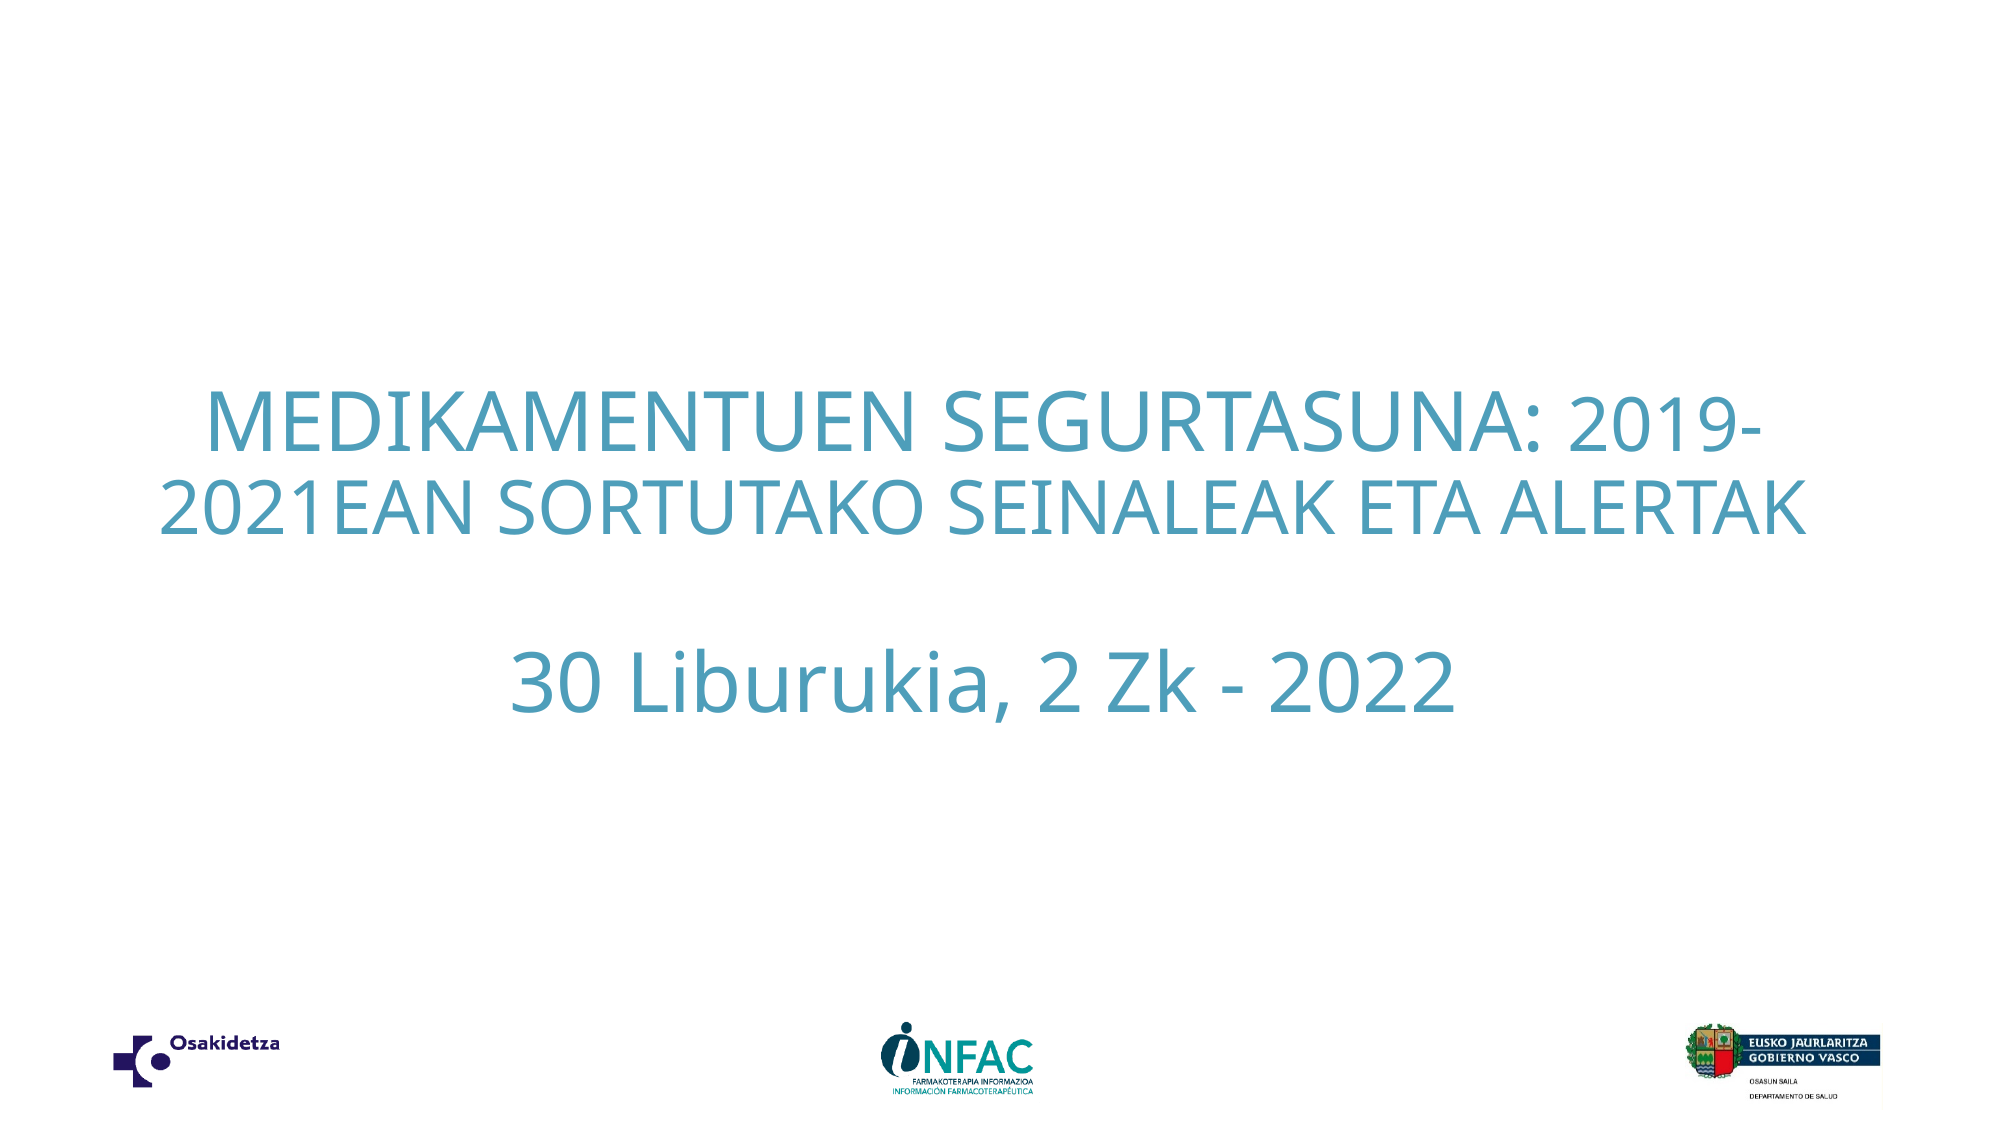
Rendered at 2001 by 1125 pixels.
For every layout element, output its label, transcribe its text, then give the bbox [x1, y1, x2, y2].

title MEDIKAMENTUEN SEGURTASUNA: 2019-2021EAN SORTUTAKO SEINALEAK ETA ALERTAK 30 Liburukia, 2 Zk - 2022 [101, 223, 1866, 738]
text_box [101, 1014, 1883, 1110]
